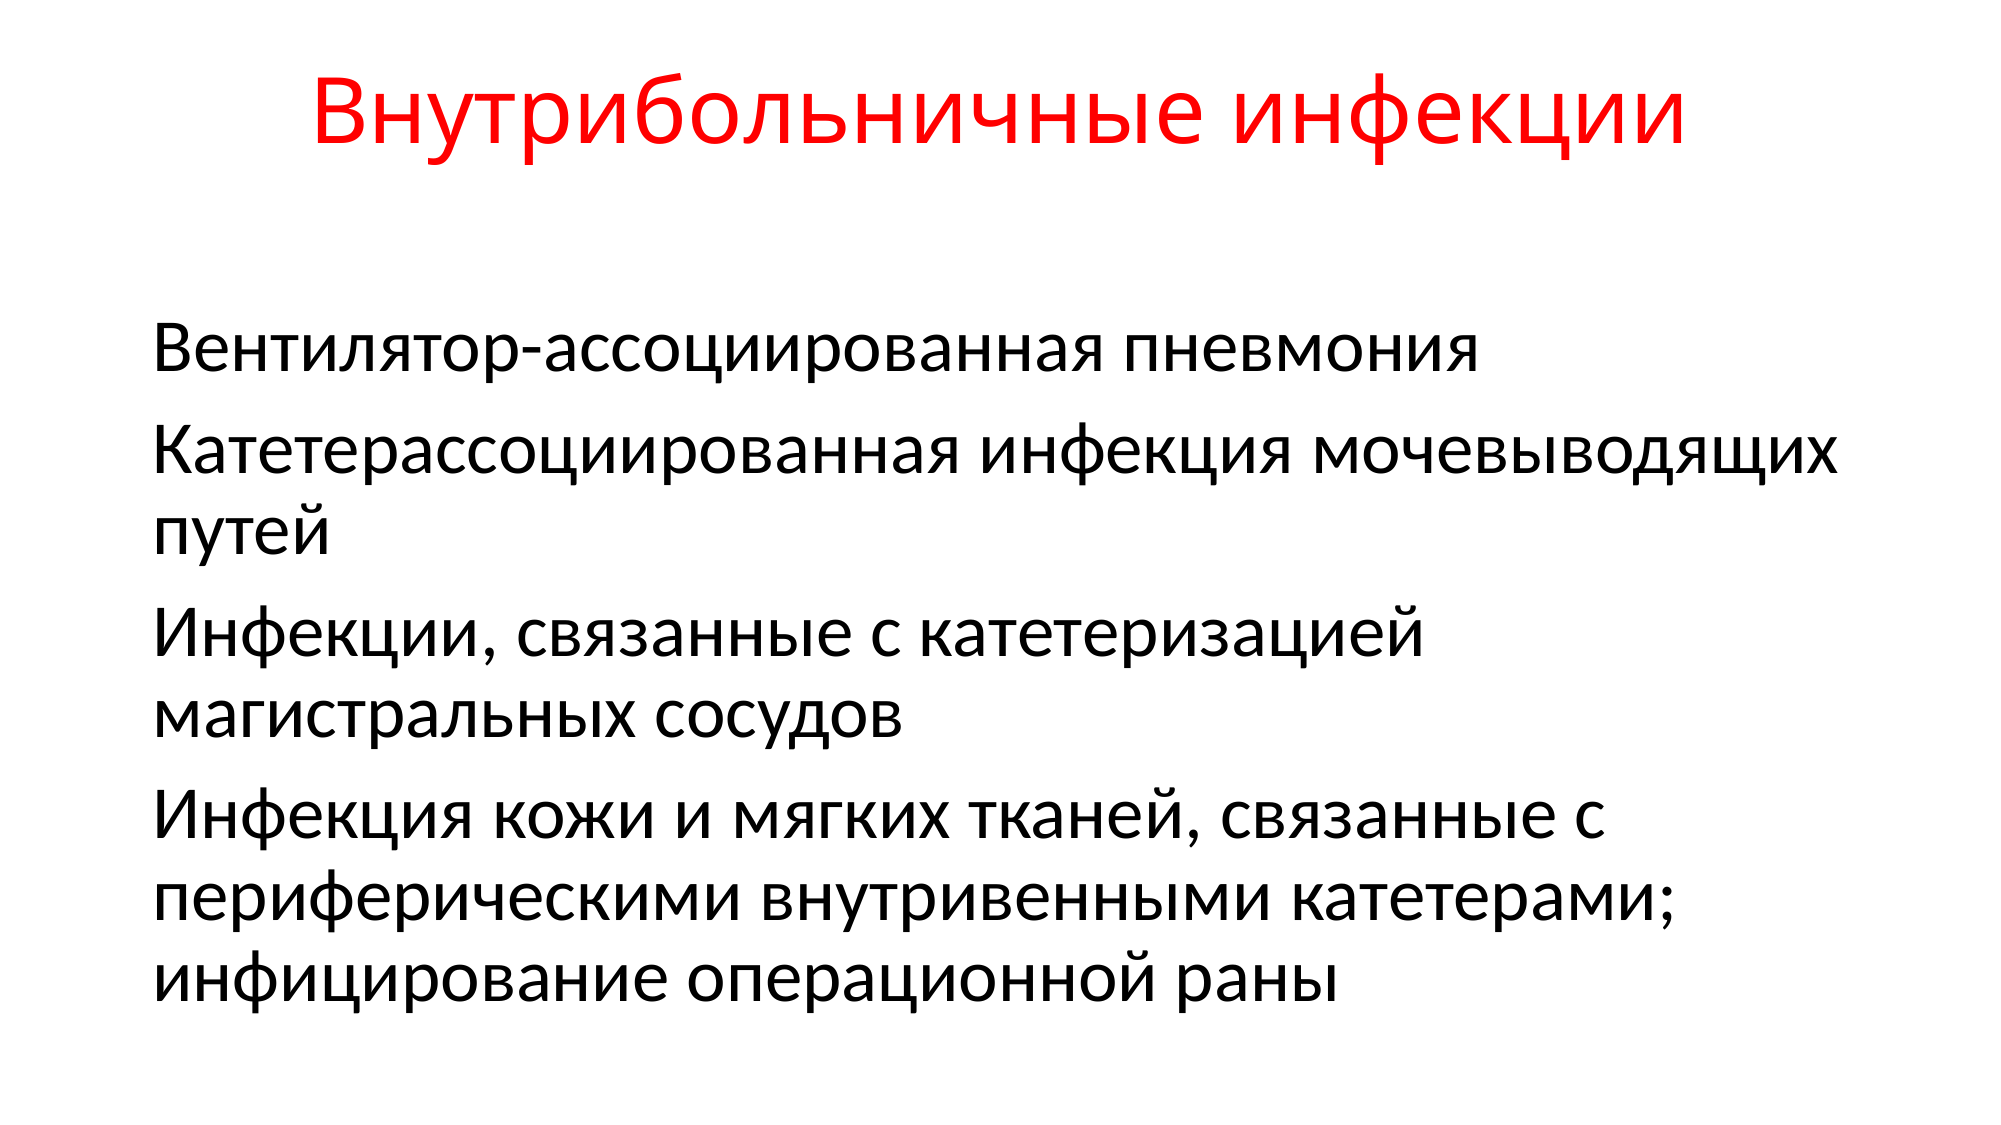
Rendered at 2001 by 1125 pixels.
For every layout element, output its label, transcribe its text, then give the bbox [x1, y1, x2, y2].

list Вентилятор-ассоциированная пневмония Катетерассоциированная инфекция мочевыводящих путей Инфекции, связанные с катетеризацией магистральных сосудов Инфекция кожи и мягких тканей, связанные с периферическими внутривенными катетерами; инфицирование операционной раны [137, 299, 1863, 1014]
title Внутрибольничные инфекции [137, 59, 1863, 278]
